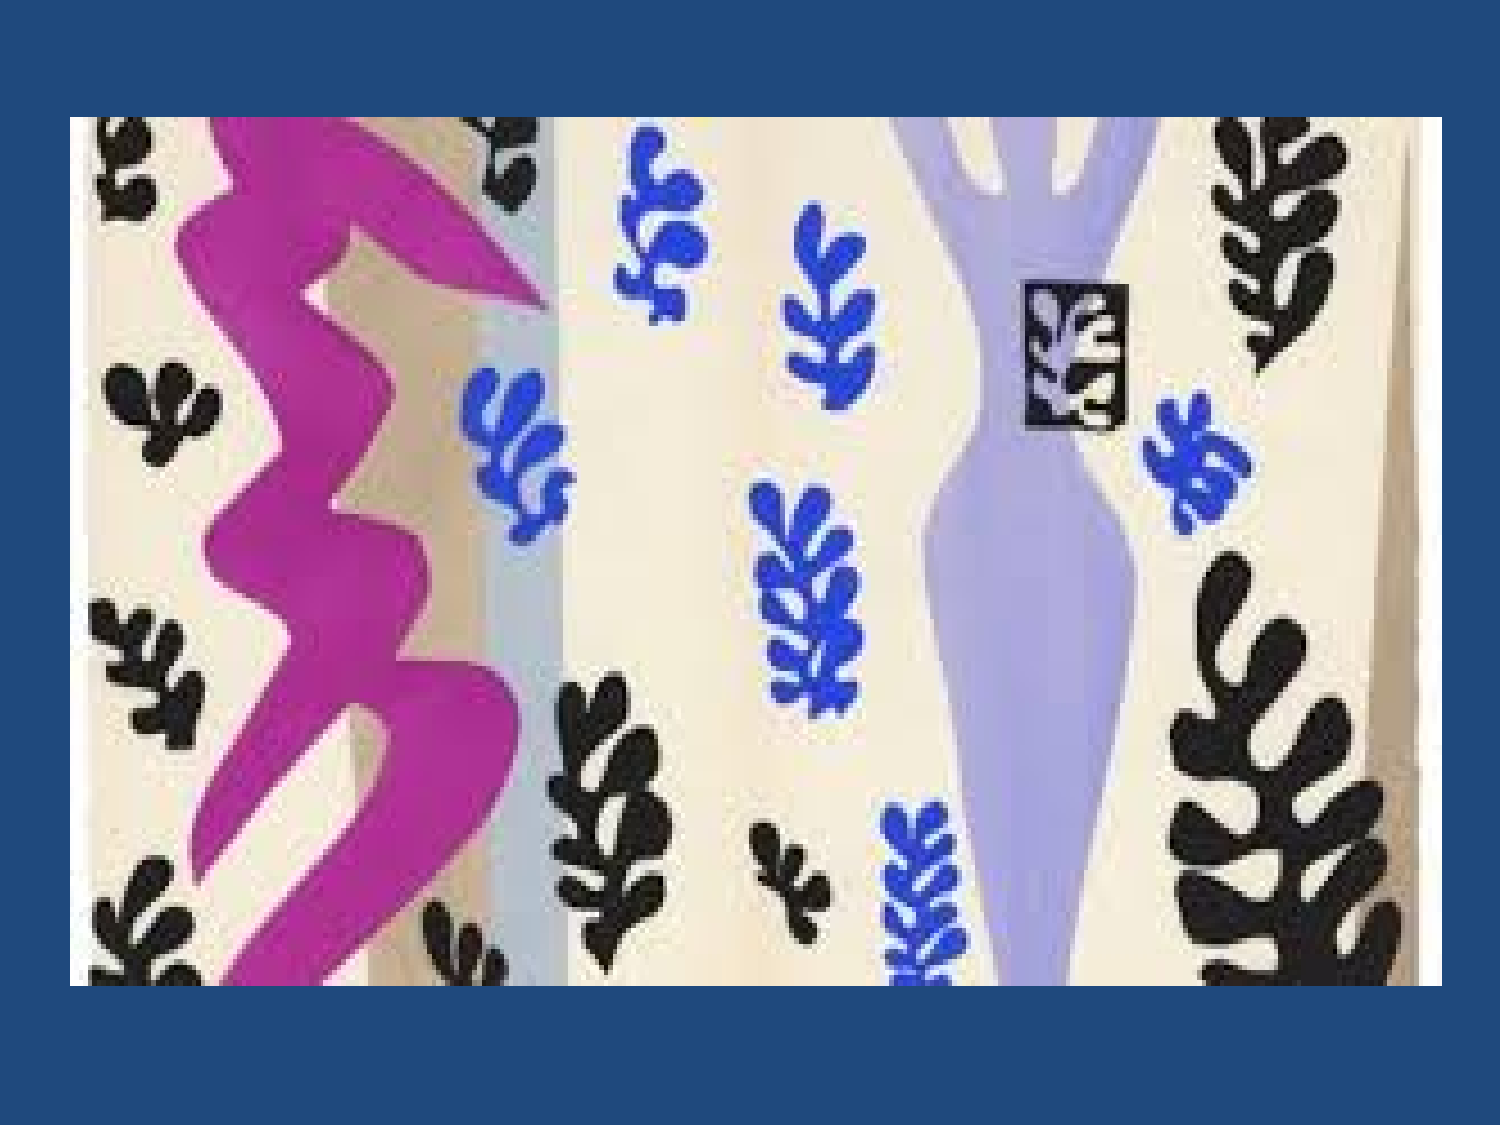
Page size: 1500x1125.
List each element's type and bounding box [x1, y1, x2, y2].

picture [70, 116, 1442, 986]
